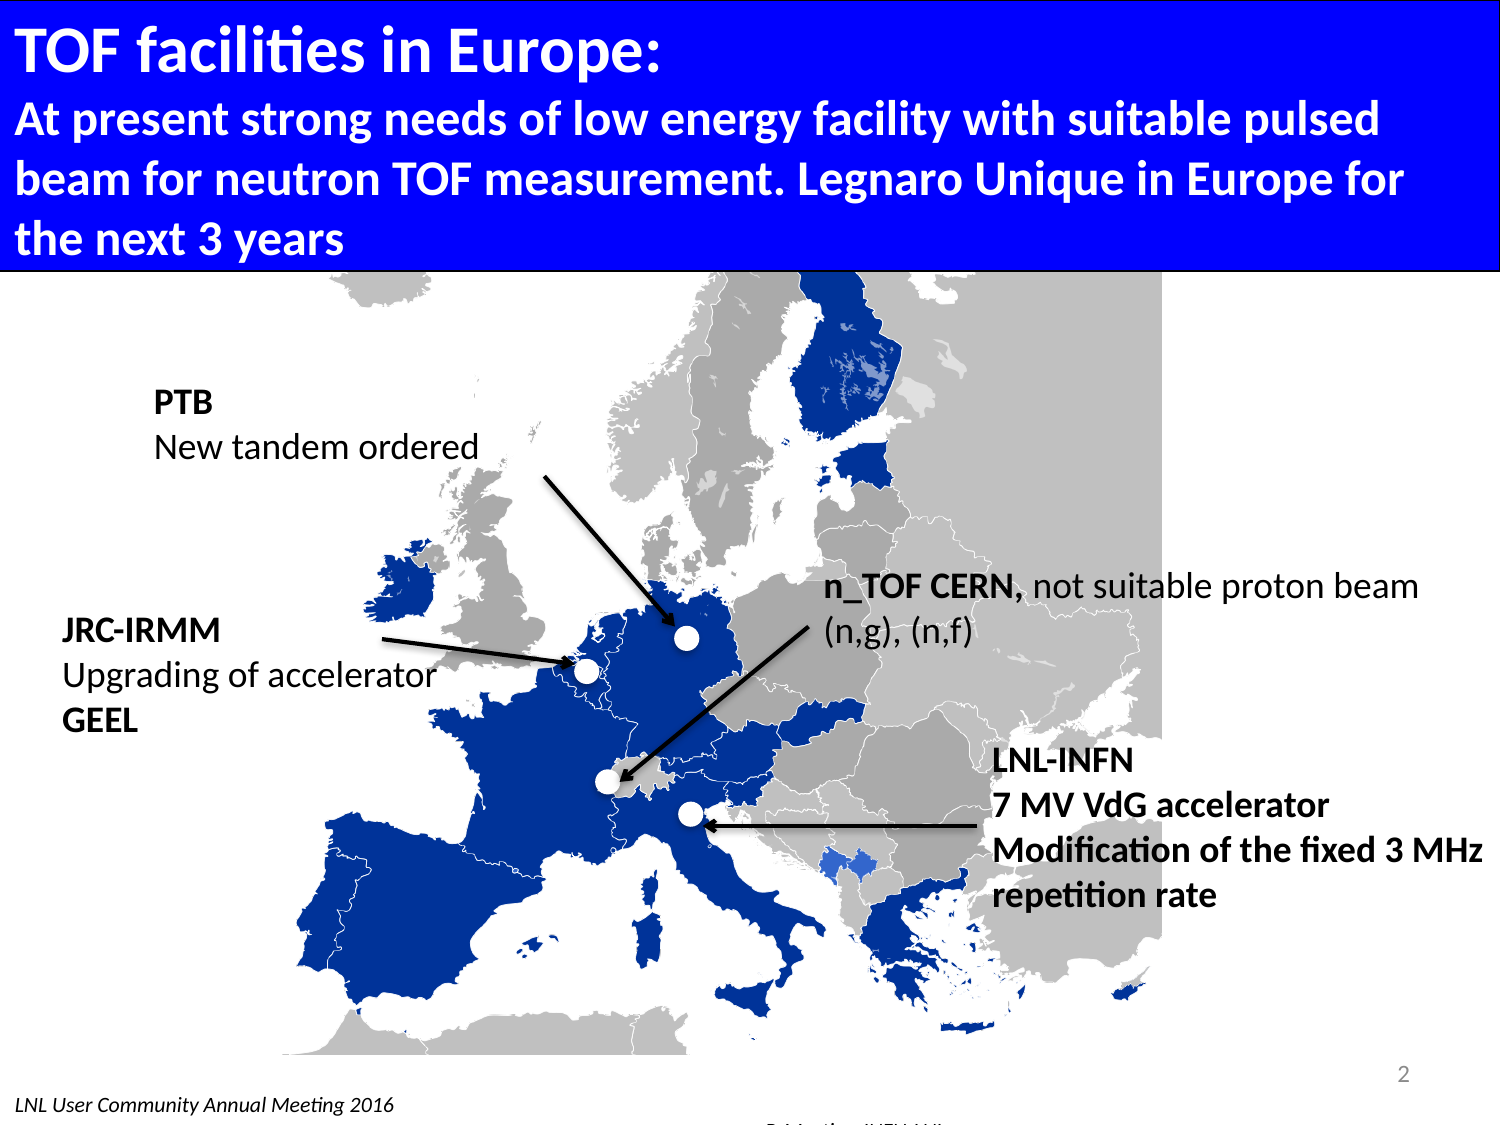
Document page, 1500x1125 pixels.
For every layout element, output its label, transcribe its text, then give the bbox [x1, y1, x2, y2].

text_box n_TOF CERN, not suitable proton beam (n,g), (n,f) [1166, 553, 1454, 659]
text_box LNL-INFN 7 MV VdG accelerator Modification of the fixed 3 MHz repetition rate [1166, 727, 1500, 923]
slide_number 2 [1074, 1042, 1425, 1083]
text_box TOF facilities in Europe: At present strong needs of low energy facility with suitable pulsed beam for neutron TOF measurement. Legnaro Unique in Europe for the next 3 years [0, 0, 1500, 271]
text_box JRC-IRMM Upgrading of accelerator GEEL [47, 597, 266, 747]
text_box LNL User Community Annual Meeting 2016 P. Mastinu-INFN-LNL [0, 1083, 1500, 1125]
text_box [381, 638, 576, 665]
picture [271, 154, 1162, 1056]
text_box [534, 485, 686, 617]
text_box PTB New tandem ordered [138, 370, 266, 475]
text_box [619, 626, 809, 783]
